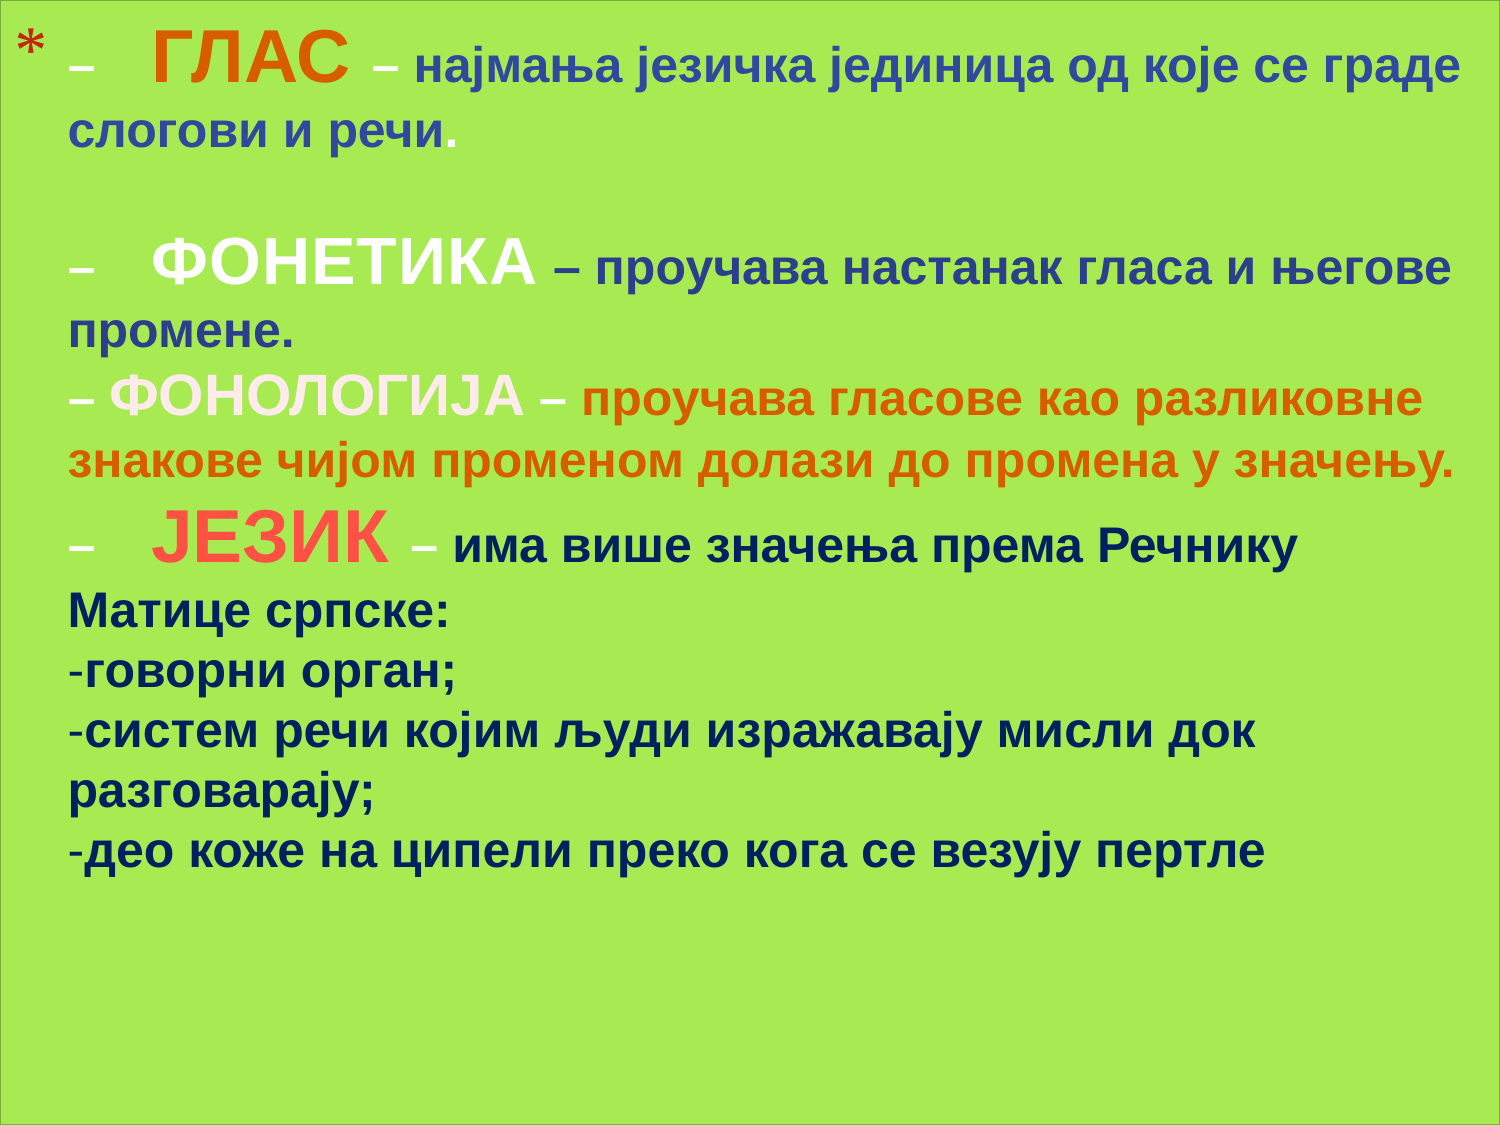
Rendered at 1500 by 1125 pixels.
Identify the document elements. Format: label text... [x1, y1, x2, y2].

title – ГЛАС – најмања језичка јединица од које се граде слогови и речи. – ФОНЕТИКА – проучава настанак гласа и његове промене. – ФОНОЛОГИЈА – проучава гласове као разликовне знакове чијом променом долази до промена у значењу. – ЈЕЗИК – има више значења према Речнику Матице српске: -говорни орган; -систем речи којим људи изражавају мисли док разговарају; -део коже на ципели преко кога се везују пертле [0, 0, 1500, 1125]
